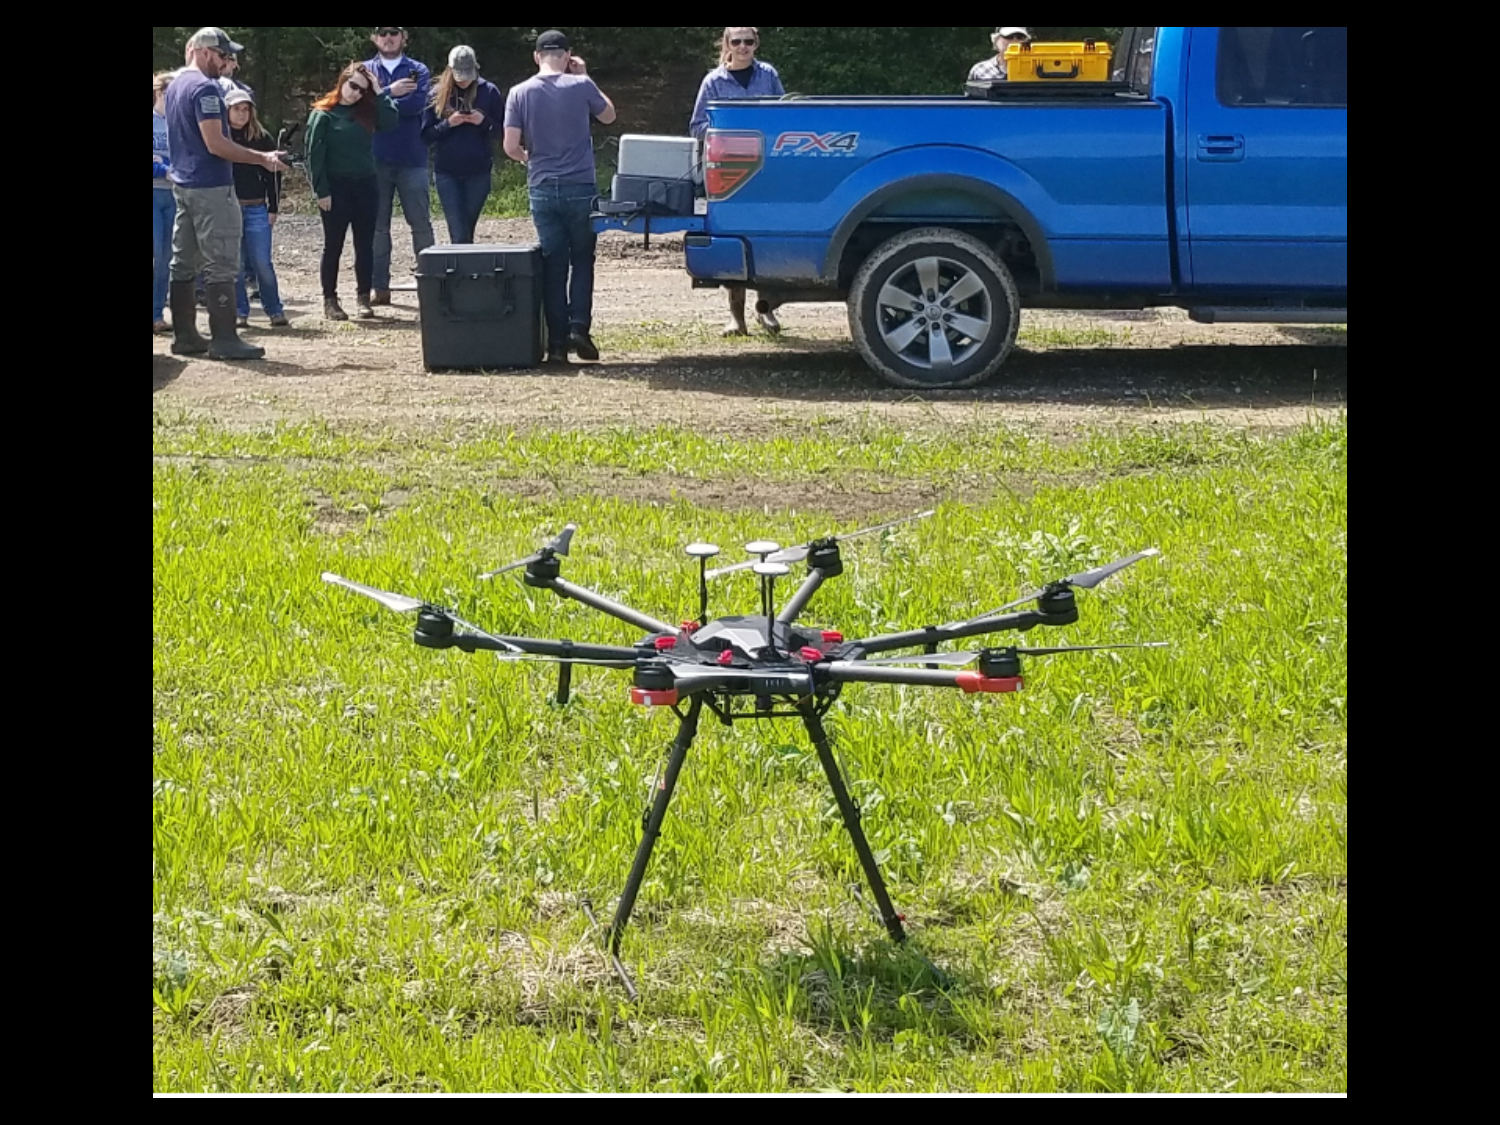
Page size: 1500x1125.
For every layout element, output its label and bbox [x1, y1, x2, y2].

picture [153, 27, 1347, 1098]
